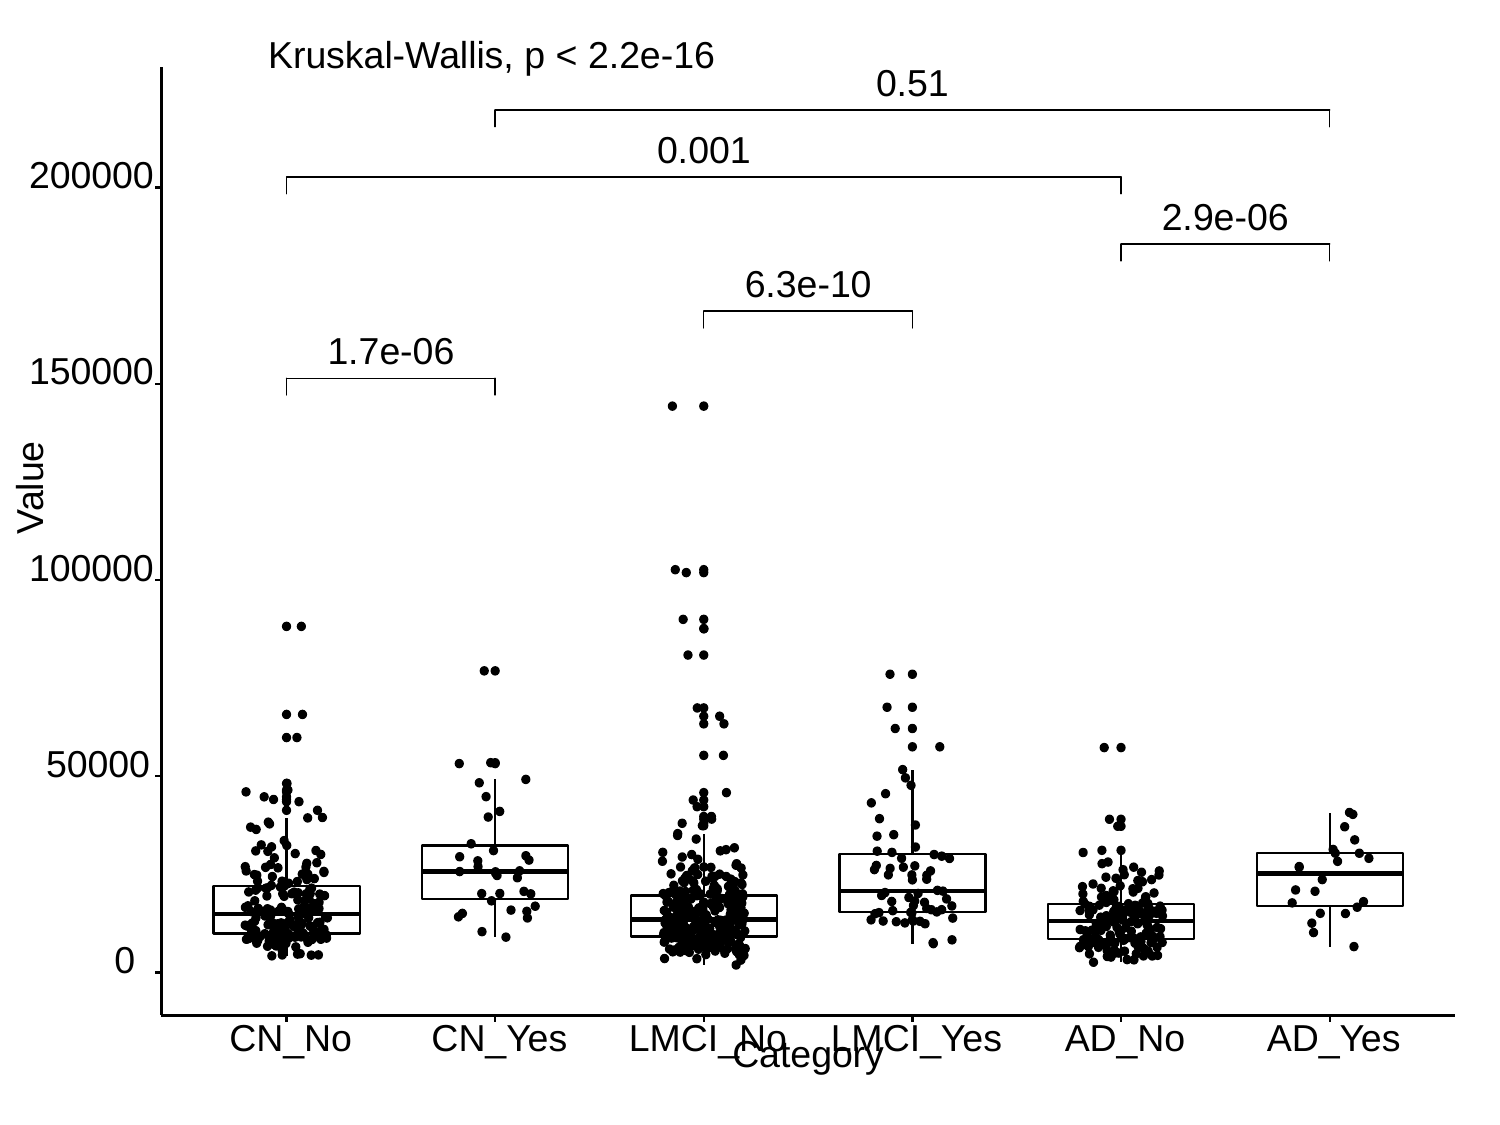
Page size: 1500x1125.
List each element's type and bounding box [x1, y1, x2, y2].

text_box [29, 54, 1468, 1092]
